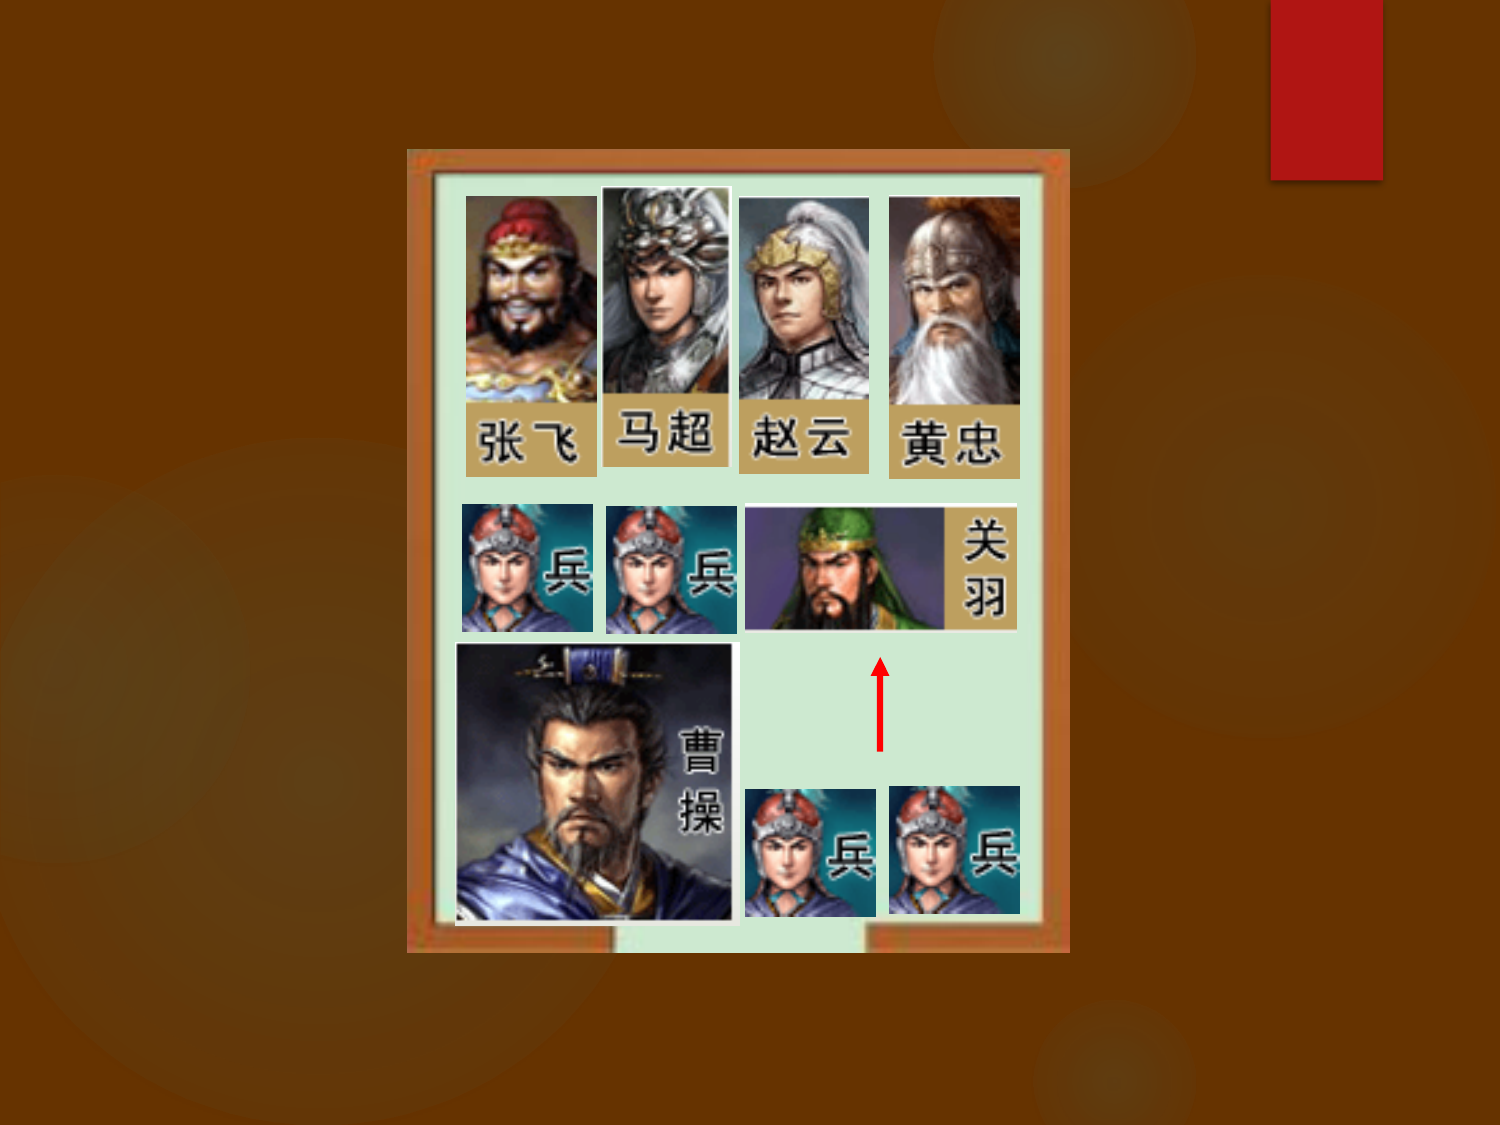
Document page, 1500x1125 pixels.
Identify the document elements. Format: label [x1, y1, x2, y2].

picture [407, 148, 1071, 953]
